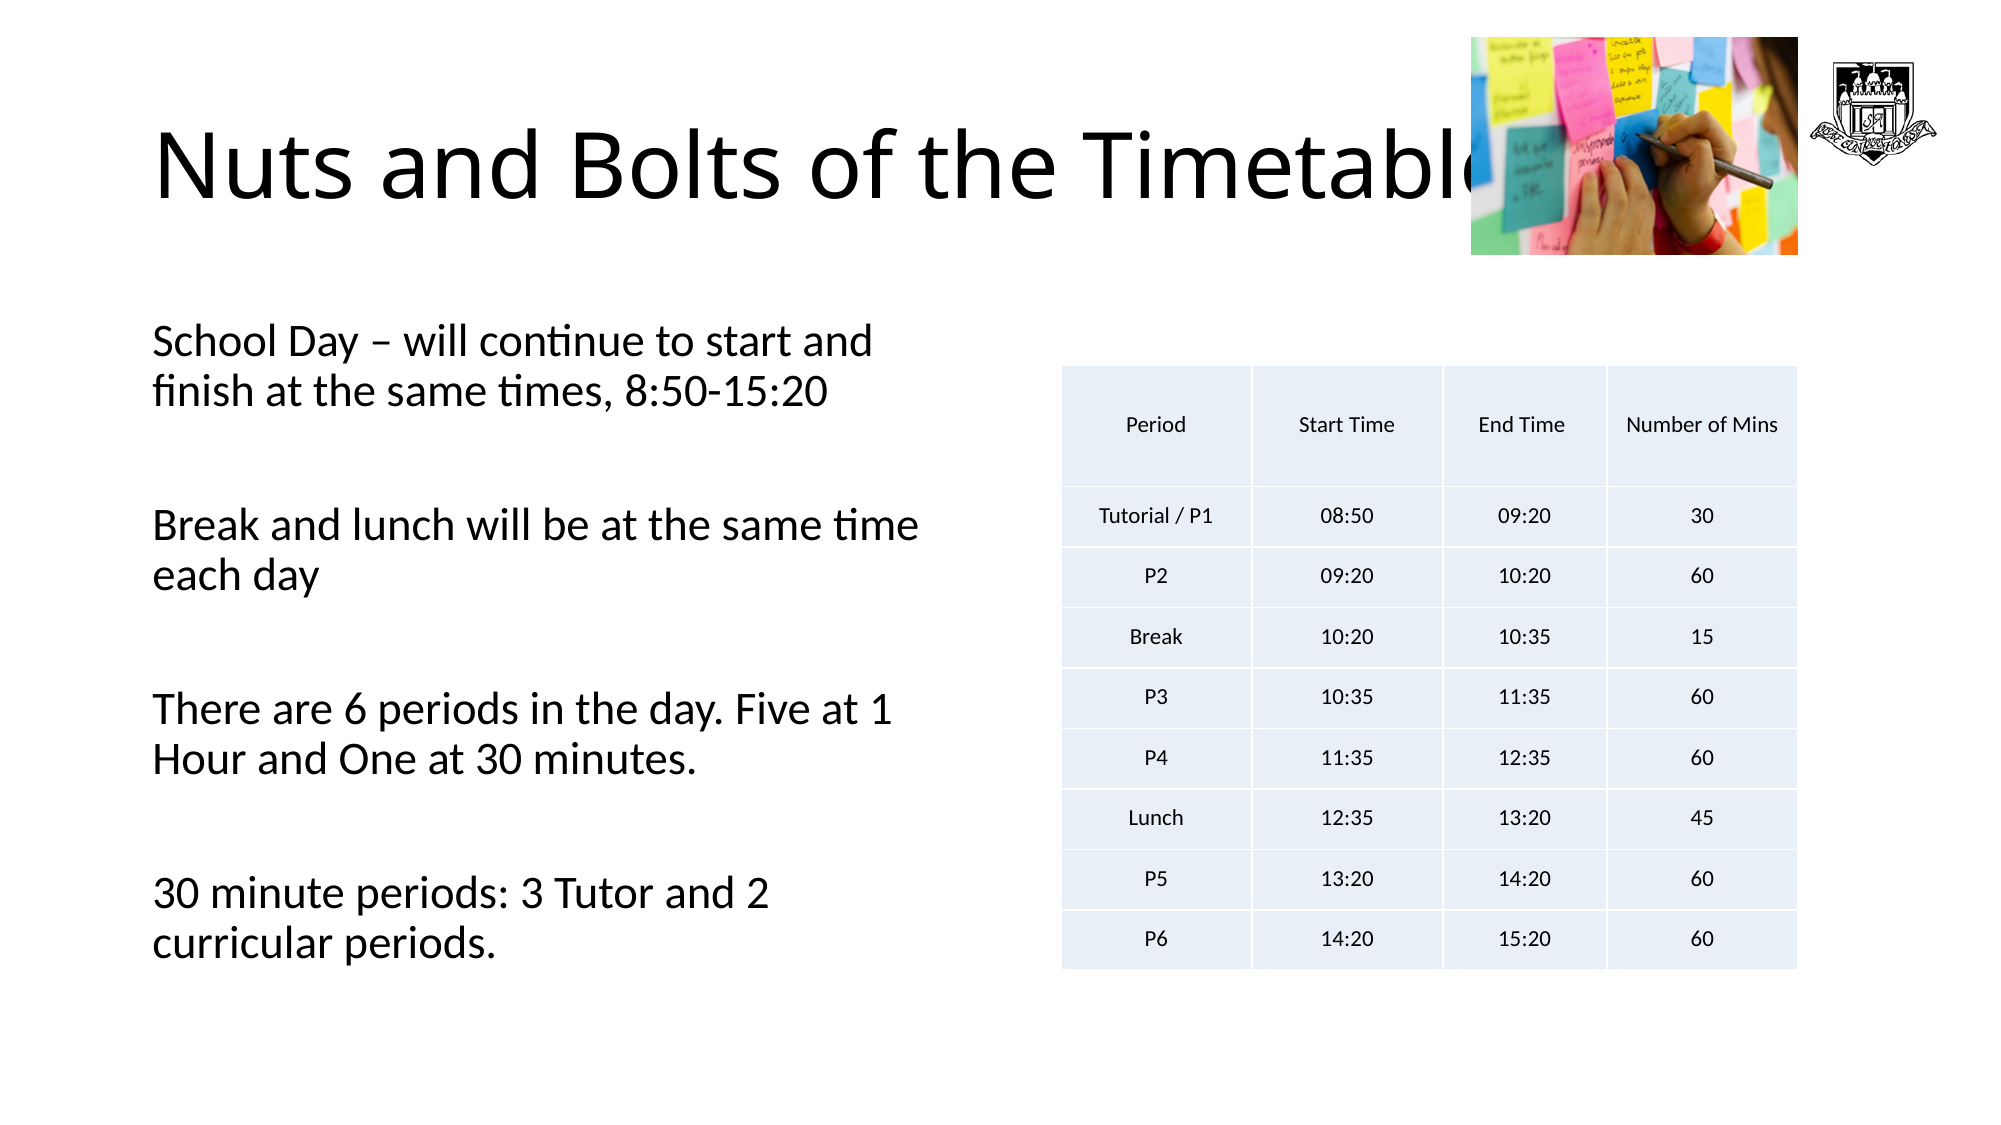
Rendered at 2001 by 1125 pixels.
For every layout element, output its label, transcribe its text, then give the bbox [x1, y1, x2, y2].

table_cell 60 [1608, 911, 1797, 969]
table_cell 60 [1608, 729, 1797, 788]
table_cell 15 [1608, 608, 1797, 667]
picture [1810, 62, 1940, 166]
table_cell Lunch [1062, 790, 1251, 849]
list School Day – will continue to start and finish at the same times, 8:50-15:20 Break and lunch will be at the same time each day There are 6 periods in the day. Five at 1 Hour and One at 30 minutes. 30 minute periods: 3 Tutor and 2 curricular periods. [137, 308, 947, 979]
table_cell 45 [1608, 790, 1797, 849]
table_cell 30 [1608, 487, 1797, 546]
table_cell P6 [1062, 911, 1251, 969]
picture [1471, 37, 1798, 255]
table_cell 60 [1608, 548, 1797, 607]
table_cell 12:35 [1444, 729, 1606, 788]
title Nuts and Bolts of the Timetable [137, 59, 1863, 278]
table_cell P3 [1062, 669, 1251, 728]
table_cell 13:20 [1253, 850, 1442, 909]
table_cell 60 [1608, 850, 1797, 909]
table_cell 60 [1608, 669, 1797, 728]
table_cell 08:50 [1253, 487, 1442, 546]
table_cell 09:20 [1253, 548, 1442, 607]
table_header Number of Mins [1608, 366, 1797, 486]
table_cell P2 [1062, 548, 1251, 607]
table_cell 14:20 [1444, 850, 1606, 909]
table_cell Break [1062, 608, 1251, 667]
table_cell 13:20 [1444, 790, 1606, 849]
table_cell 10:35 [1444, 608, 1606, 667]
table_cell 12:35 [1253, 790, 1442, 849]
table_cell 10:20 [1253, 608, 1442, 667]
table_cell P5 [1062, 850, 1251, 909]
table_header Start Time [1253, 366, 1442, 486]
table_cell 09:20 [1444, 487, 1606, 546]
table_header End Time [1444, 366, 1606, 486]
table_cell 14:20 [1253, 911, 1442, 969]
table_cell 11:35 [1444, 669, 1606, 728]
table_cell 11:35 [1253, 729, 1442, 788]
table_cell 10:35 [1253, 669, 1442, 728]
table_cell 10:20 [1444, 548, 1606, 607]
table_cell Tutorial / P1 [1062, 487, 1251, 546]
table_header Period [1062, 366, 1251, 486]
table_cell P4 [1062, 729, 1251, 788]
table_cell 15:20 [1444, 911, 1606, 969]
